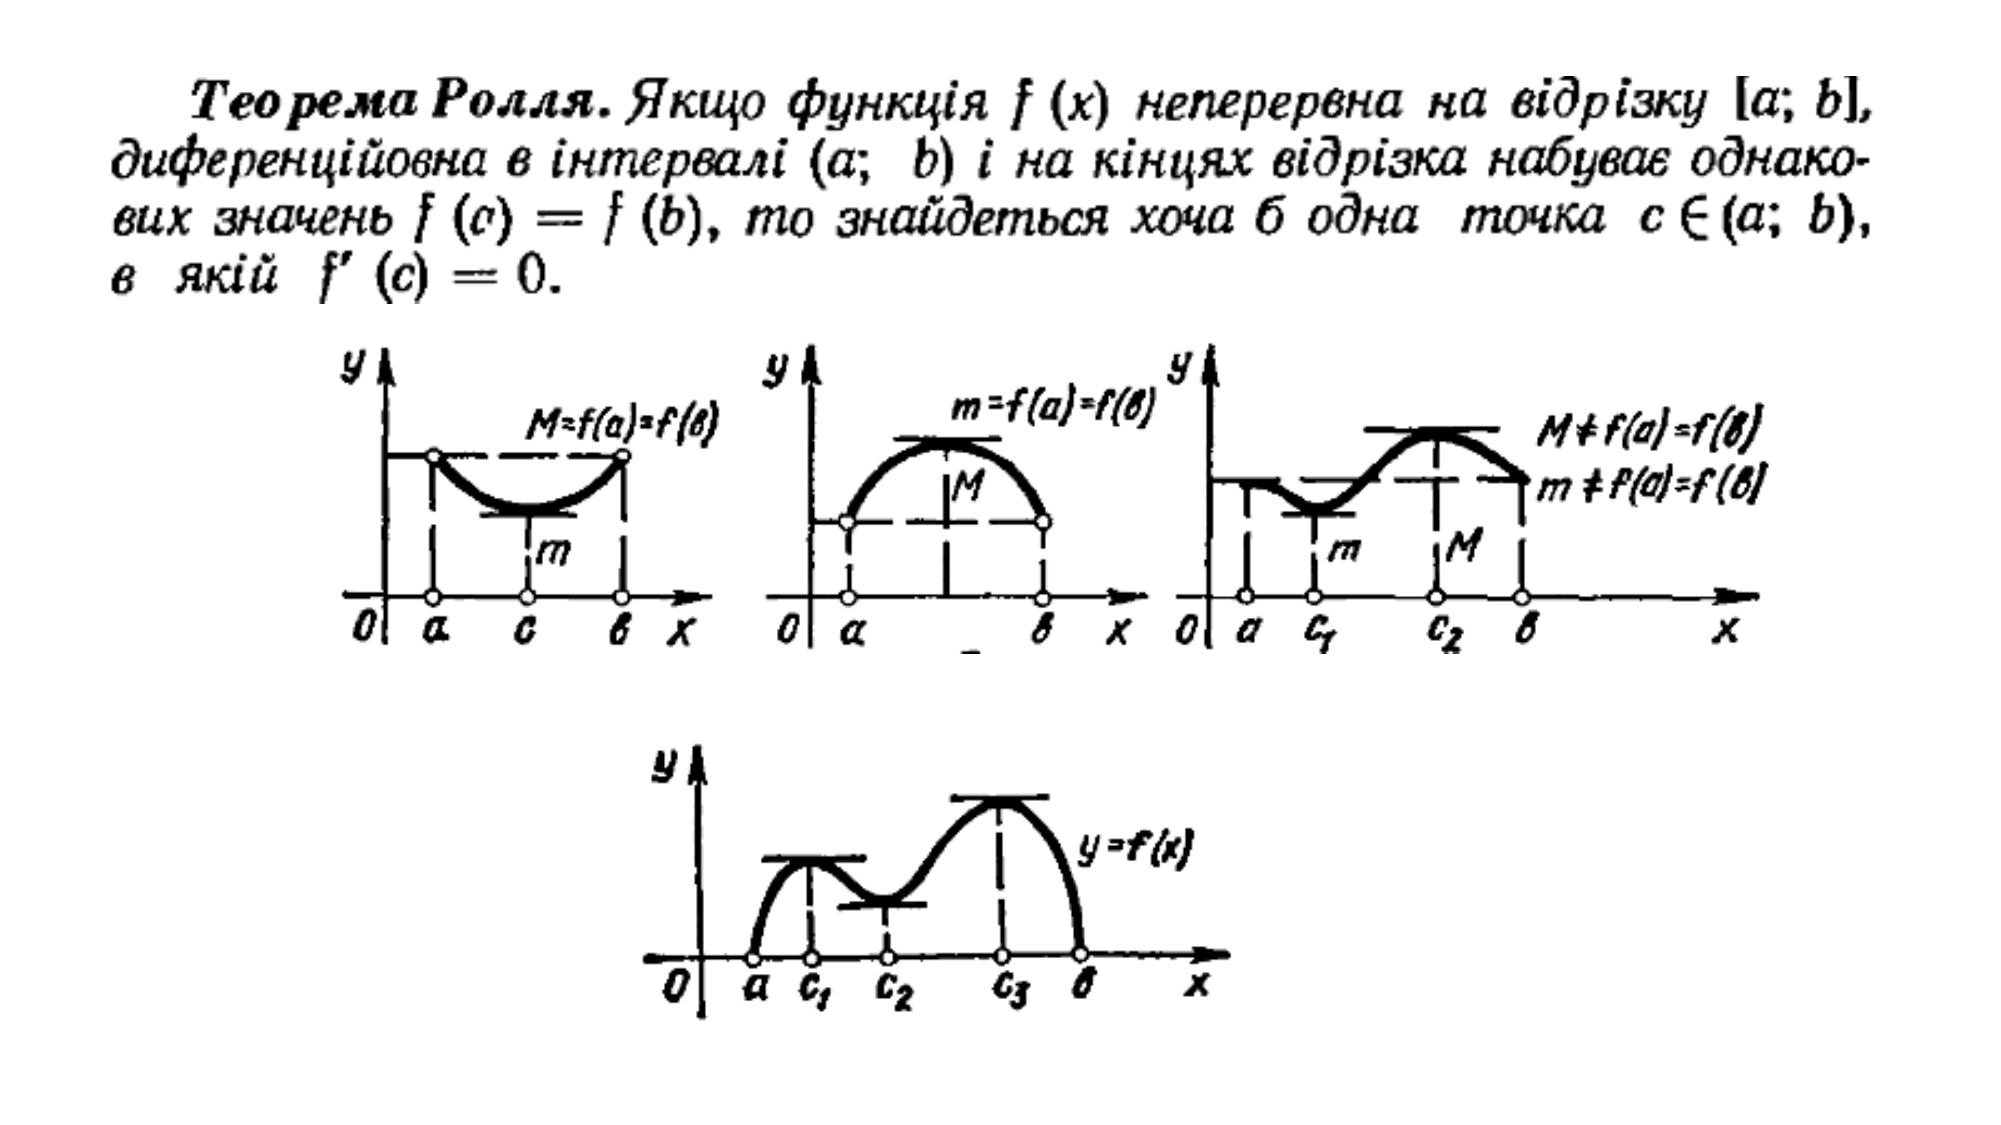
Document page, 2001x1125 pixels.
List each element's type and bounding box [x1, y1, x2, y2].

list [90, 76, 1890, 304]
picture [310, 320, 1782, 654]
picture [606, 706, 1242, 1028]
